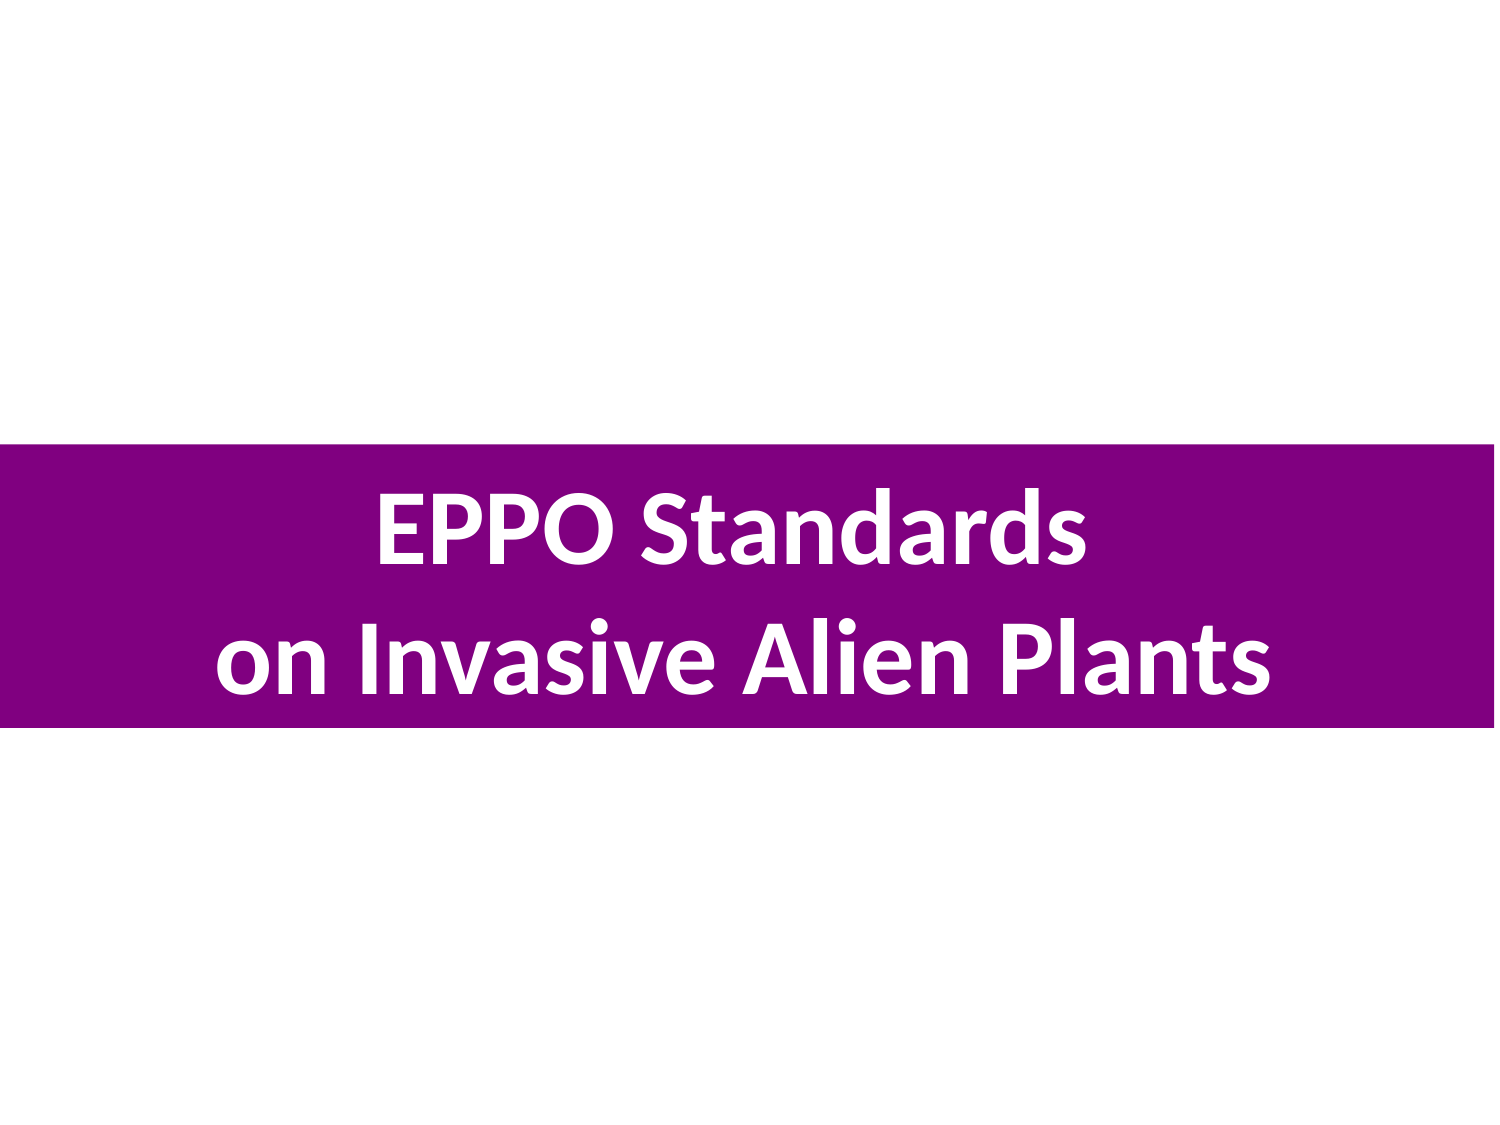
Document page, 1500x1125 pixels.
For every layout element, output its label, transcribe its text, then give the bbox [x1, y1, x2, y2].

text_box EPPO Standards on Invasive Alien Plants [0, 444, 1495, 728]
